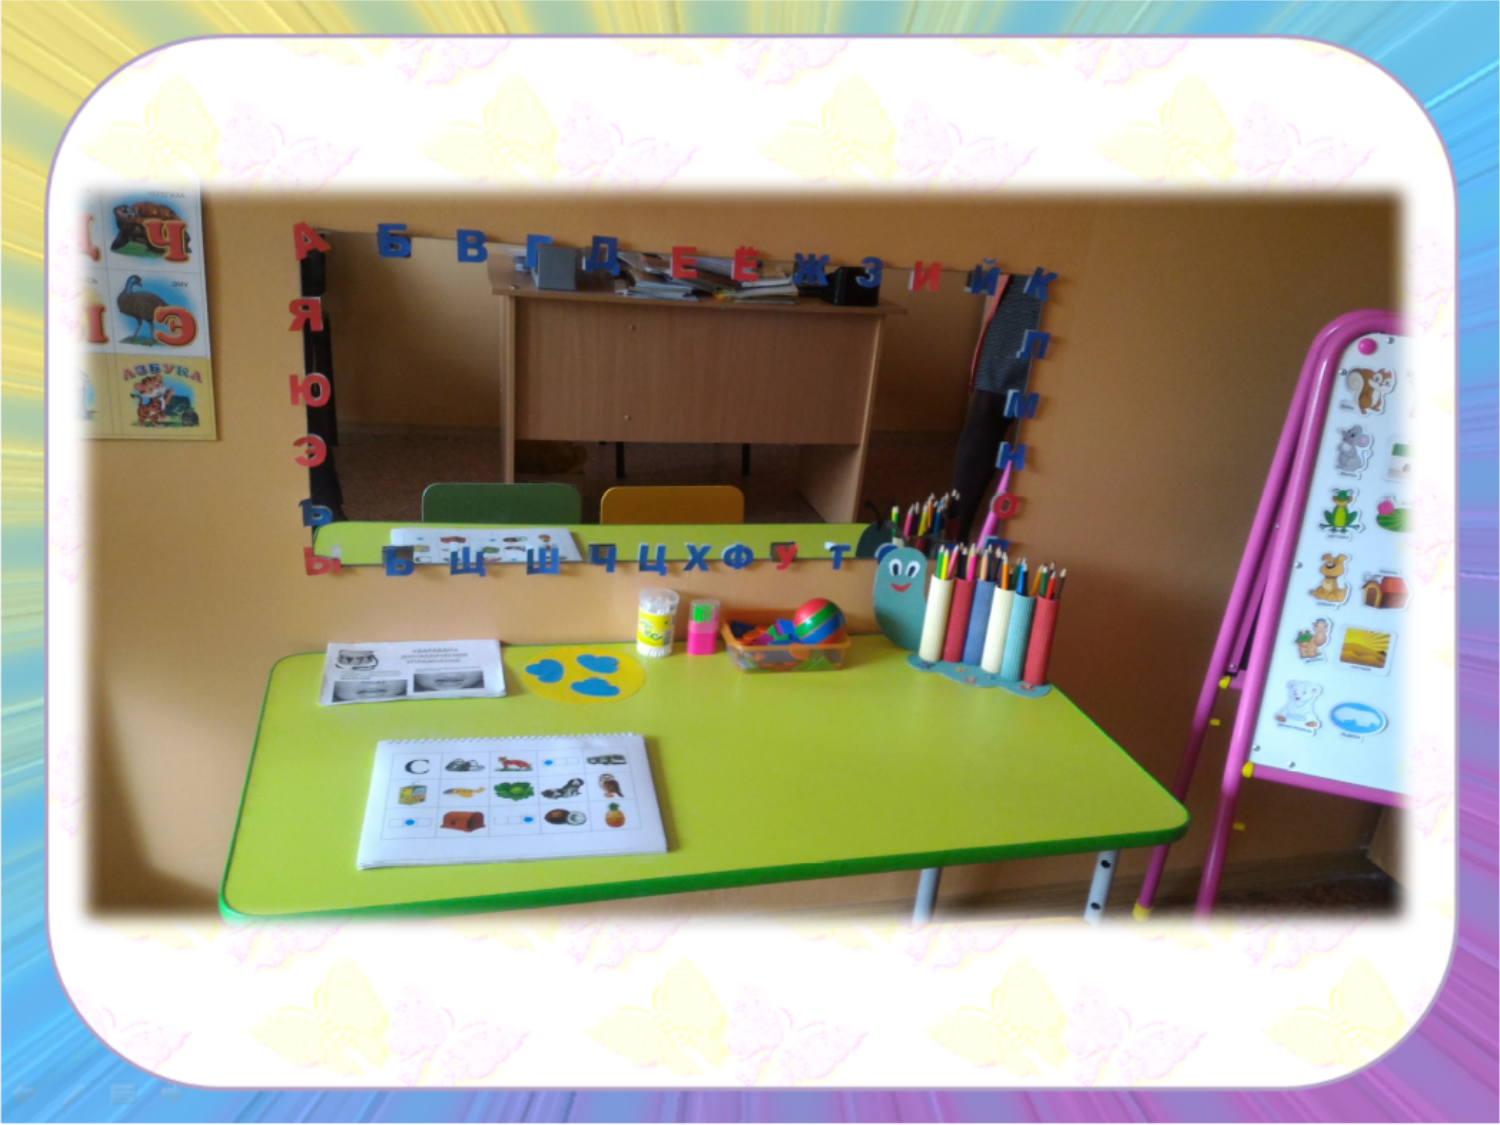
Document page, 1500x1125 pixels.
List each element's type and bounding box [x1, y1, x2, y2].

picture [0, 0, 1500, 1125]
list [70, 175, 1420, 935]
